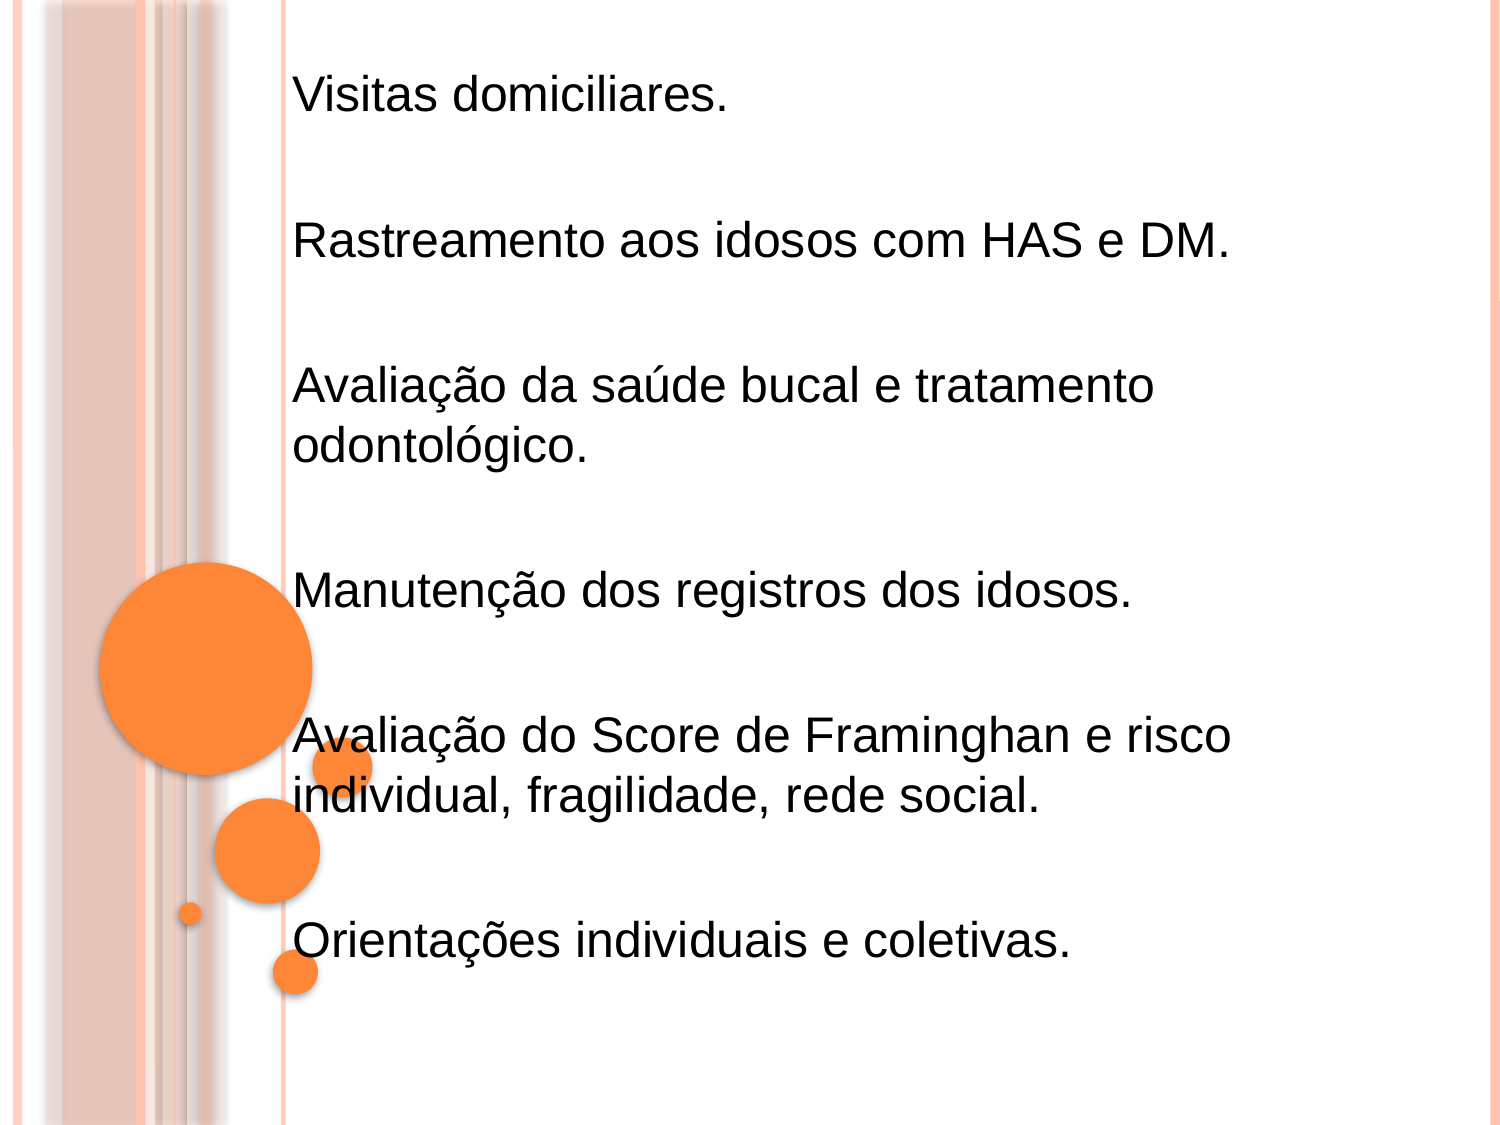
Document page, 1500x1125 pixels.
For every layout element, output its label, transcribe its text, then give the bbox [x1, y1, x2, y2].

subtitle Visitas domiciliares. Rastreamento aos idosos com HAS e DM. Avaliação da saúde bucal e tratamento odontológico. Manutenção dos registros dos idosos. Avaliação do Score de Framinghan e risco individual, fragilidade, rede social. Orientações individuais e coletivas. [277, 54, 1388, 1046]
